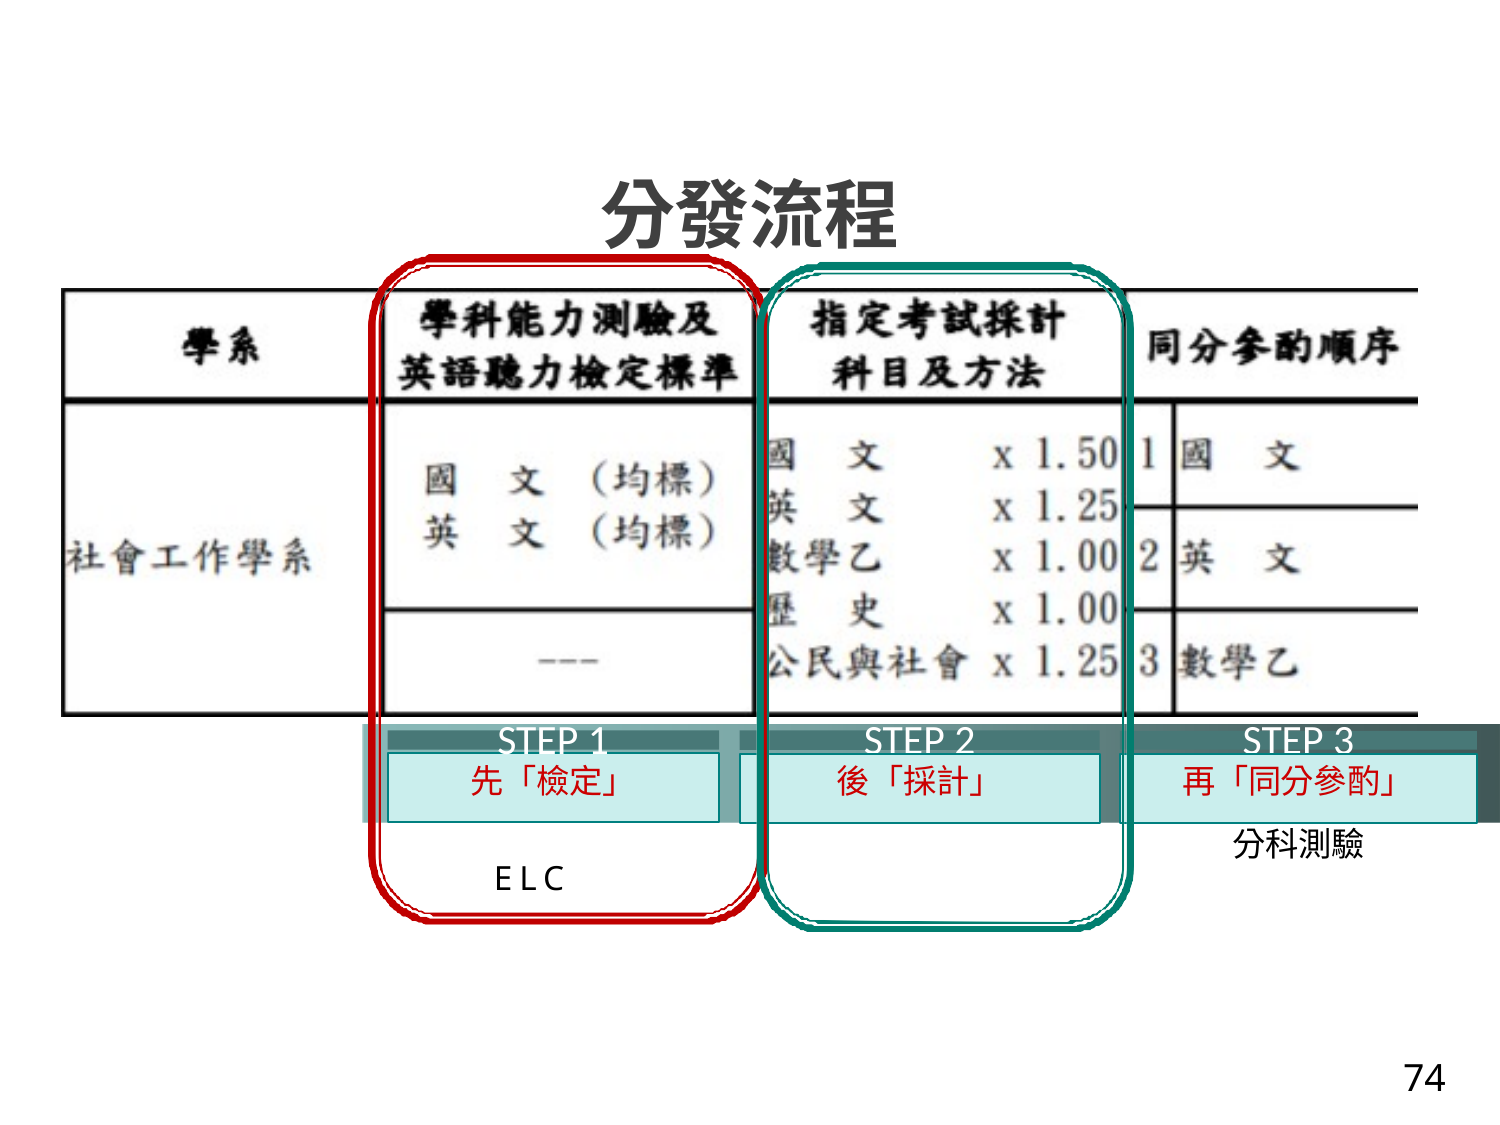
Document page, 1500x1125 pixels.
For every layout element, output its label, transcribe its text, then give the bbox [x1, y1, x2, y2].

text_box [1421, 752, 1479, 825]
text_box 74 [1400, 1051, 1447, 1099]
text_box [1421, 723, 1500, 824]
title 分發流程 [597, 165, 903, 253]
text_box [60, 254, 1418, 932]
